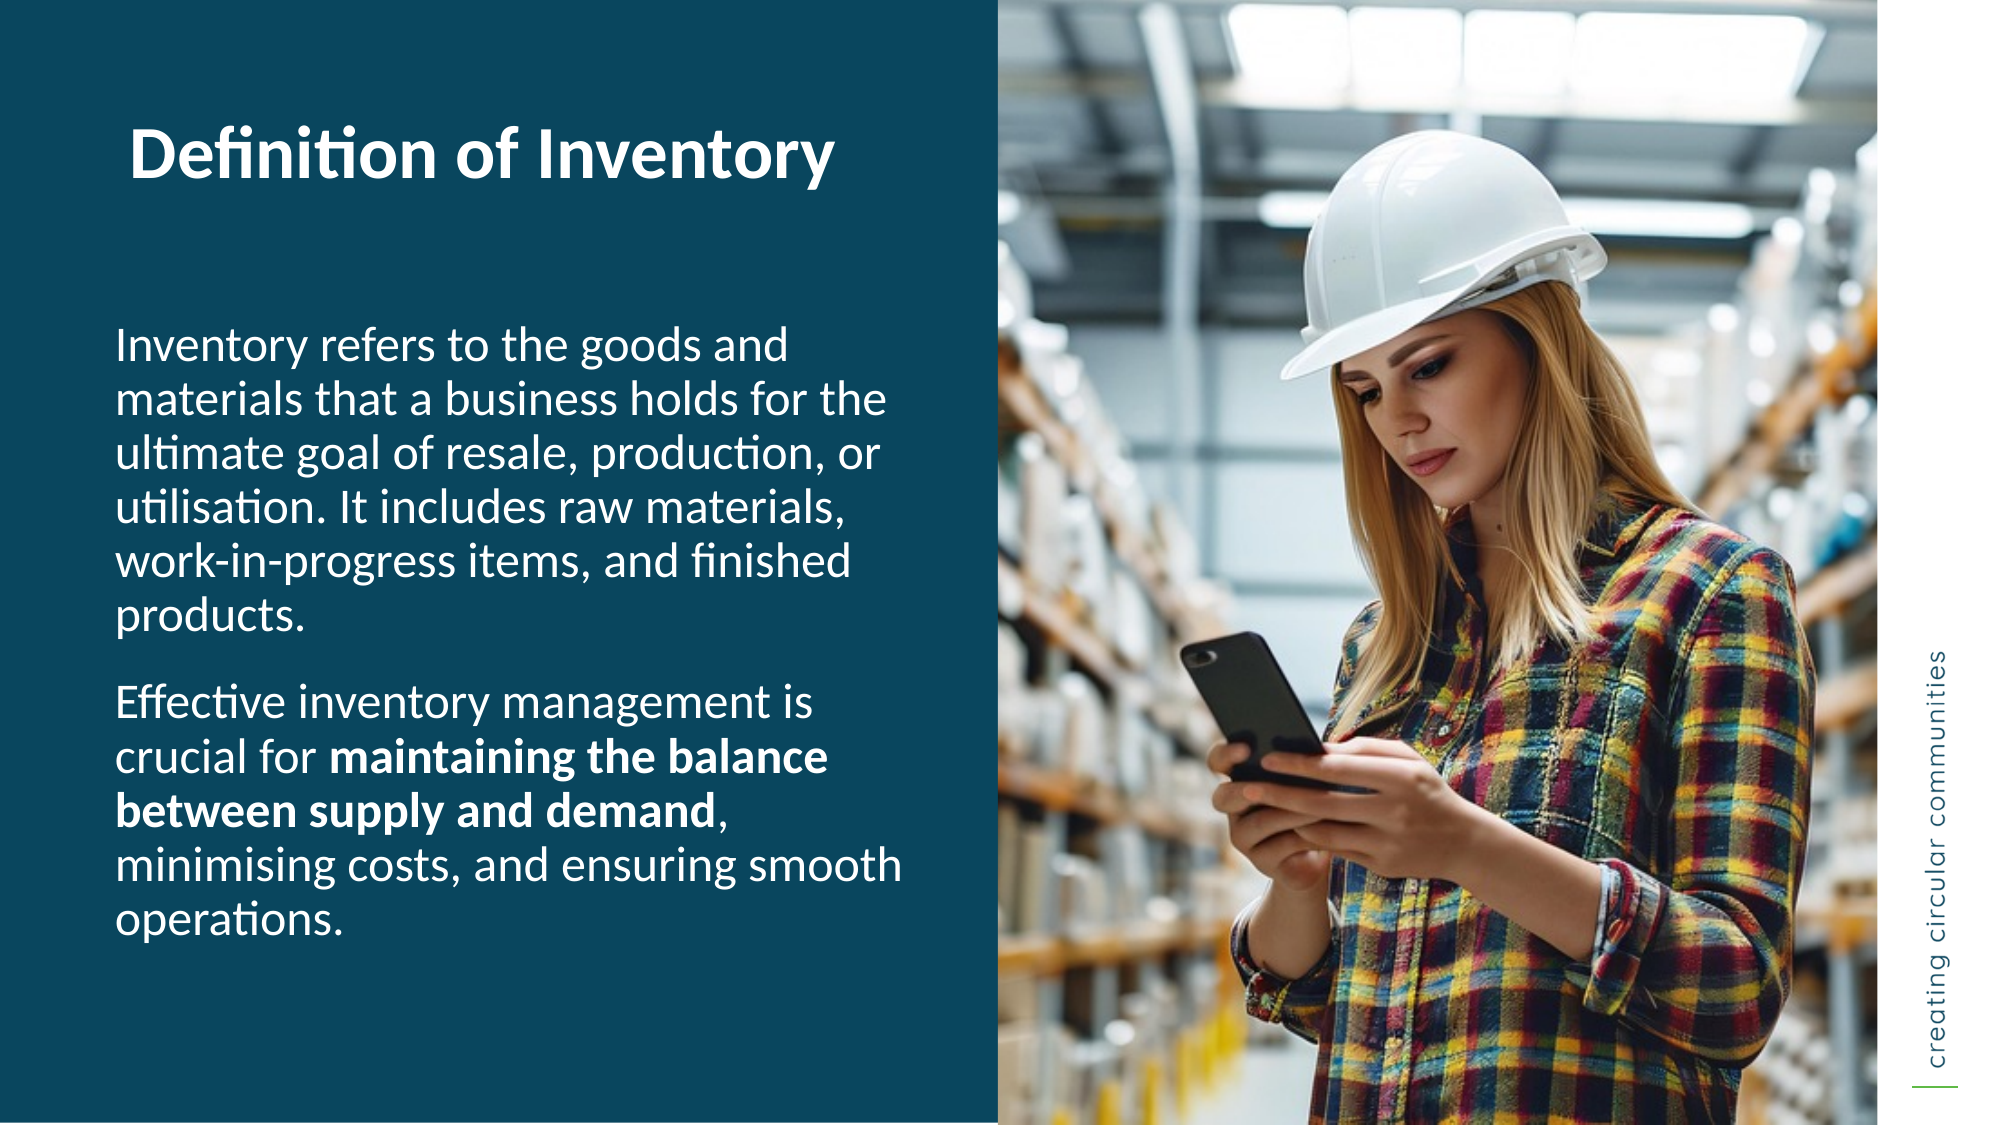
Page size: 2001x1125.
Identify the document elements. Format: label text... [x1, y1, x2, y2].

picture [1918, 636, 1956, 1075]
picture [997, 0, 1878, 1125]
list Inventory refers to the goods and materials that a business holds for the ultimate goal of resale, production, or utilisation. It includes raw materials, work-in-progress items, and finished products. Effective inventory management is crucial for maintaining the balance between supply and demand, minimising costs, and ensuring smooth operations. [100, 311, 919, 989]
list Definition of Inventory [115, 106, 934, 270]
